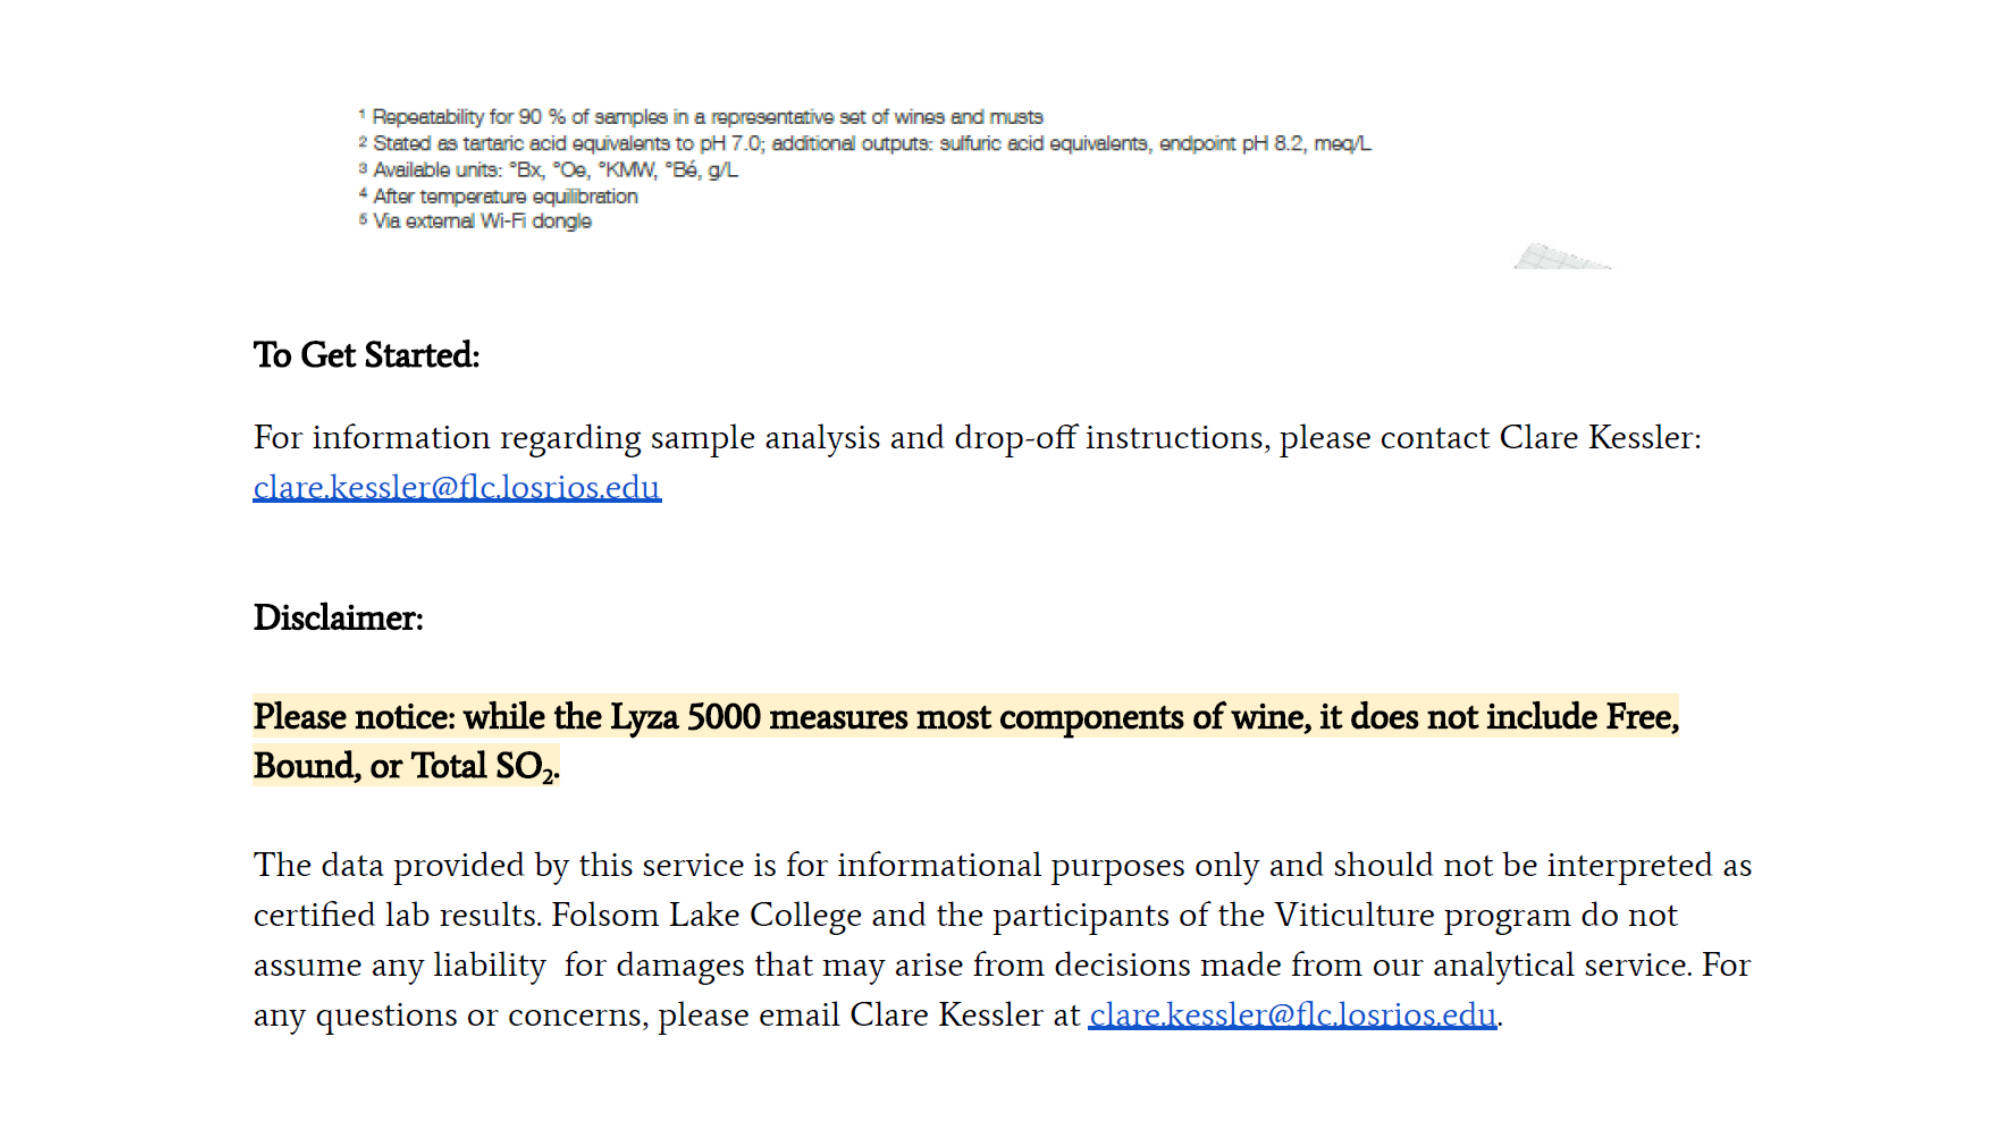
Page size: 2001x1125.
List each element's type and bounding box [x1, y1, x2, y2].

list [213, 106, 1787, 1054]
